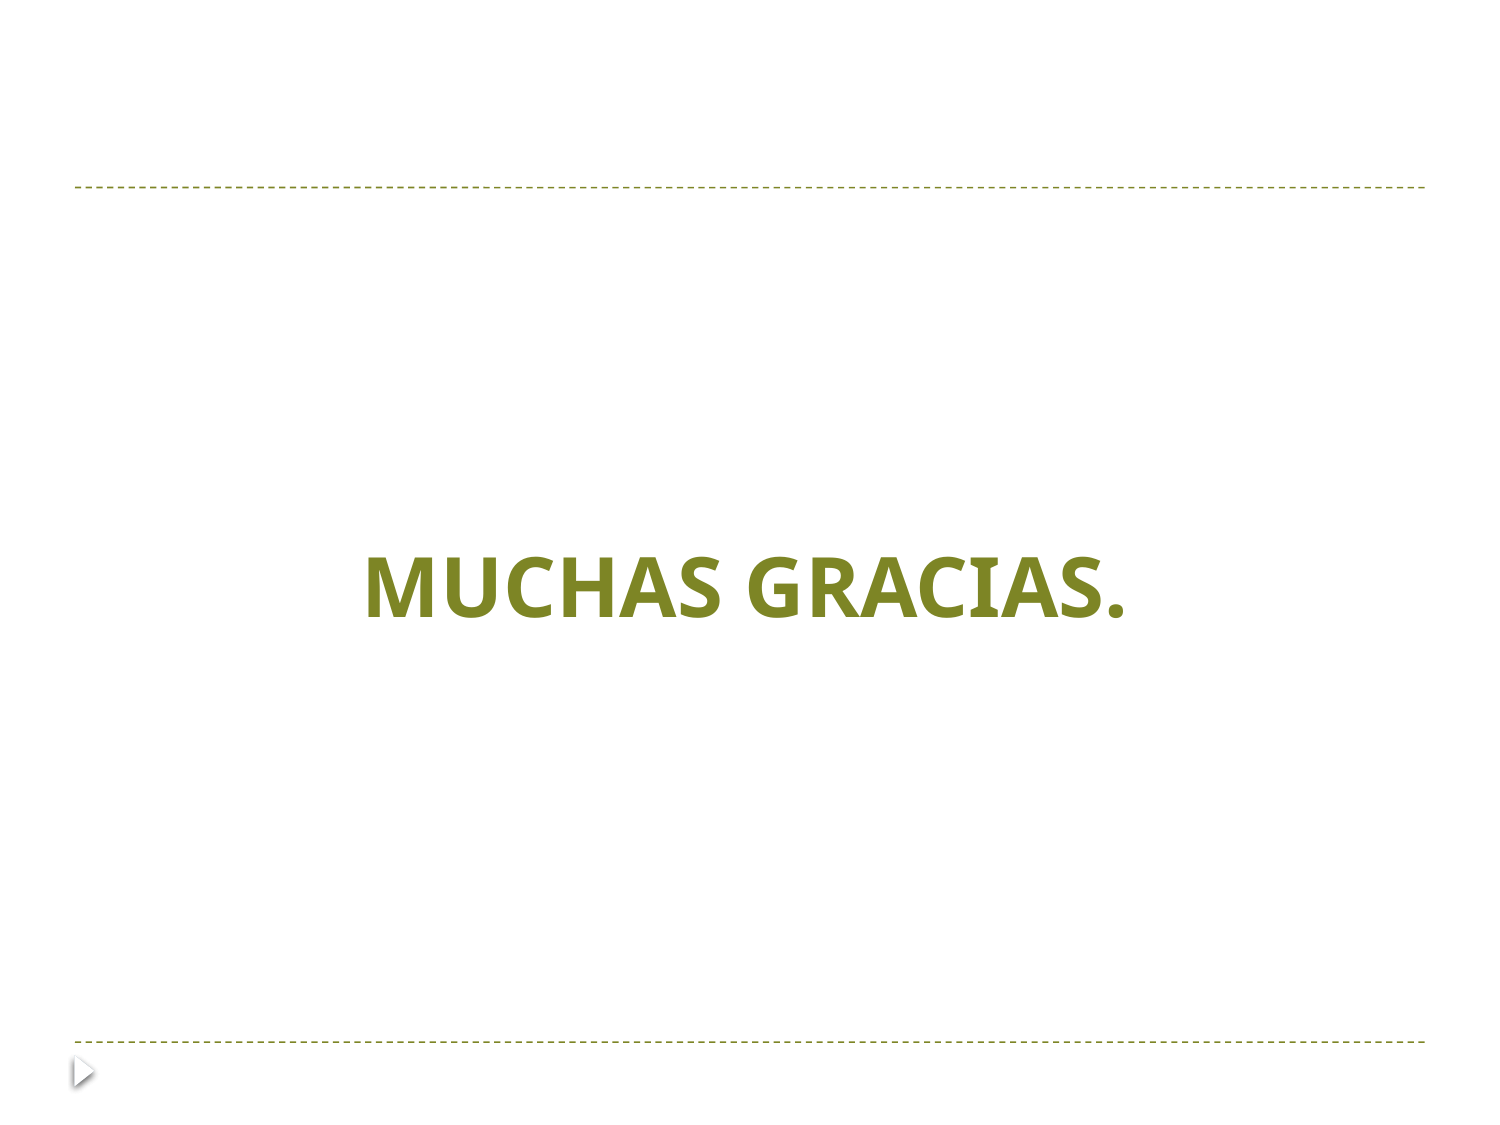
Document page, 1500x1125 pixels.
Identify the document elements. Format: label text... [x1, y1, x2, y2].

title MUCHAS GRACIAS. [70, 492, 1421, 643]
